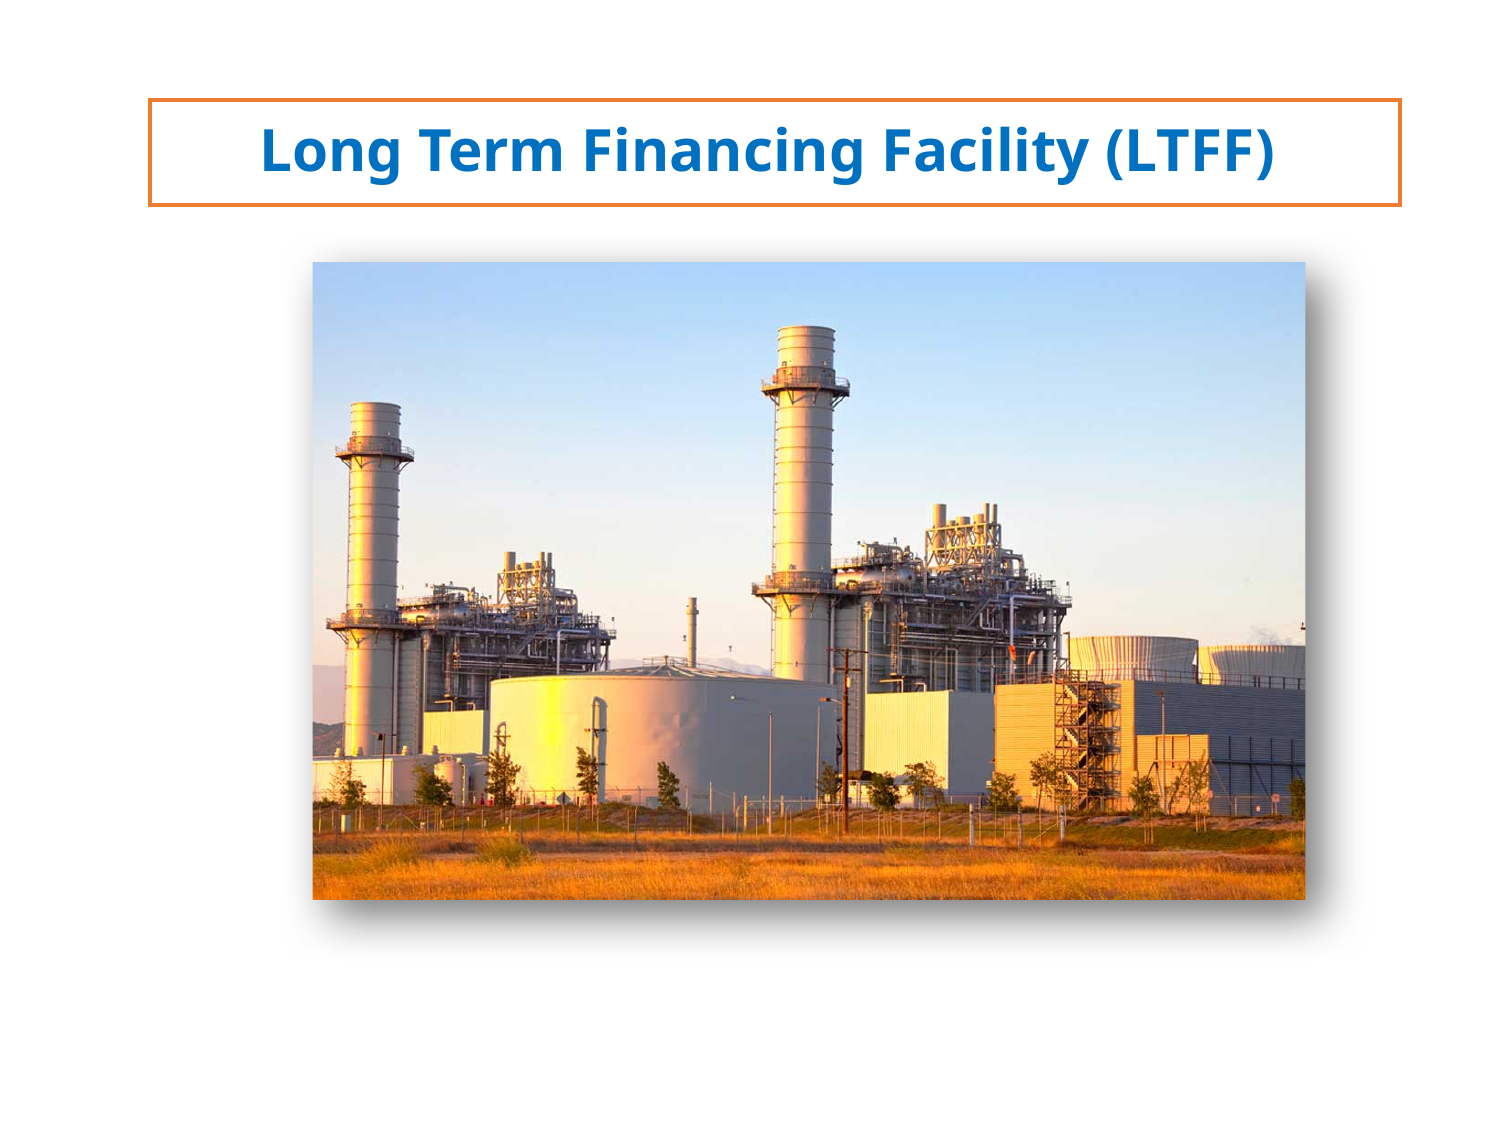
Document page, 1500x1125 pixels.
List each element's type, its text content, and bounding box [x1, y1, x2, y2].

picture [312, 262, 1306, 900]
title Long Term Financing Facility (LTFF) [149, 99, 1401, 206]
